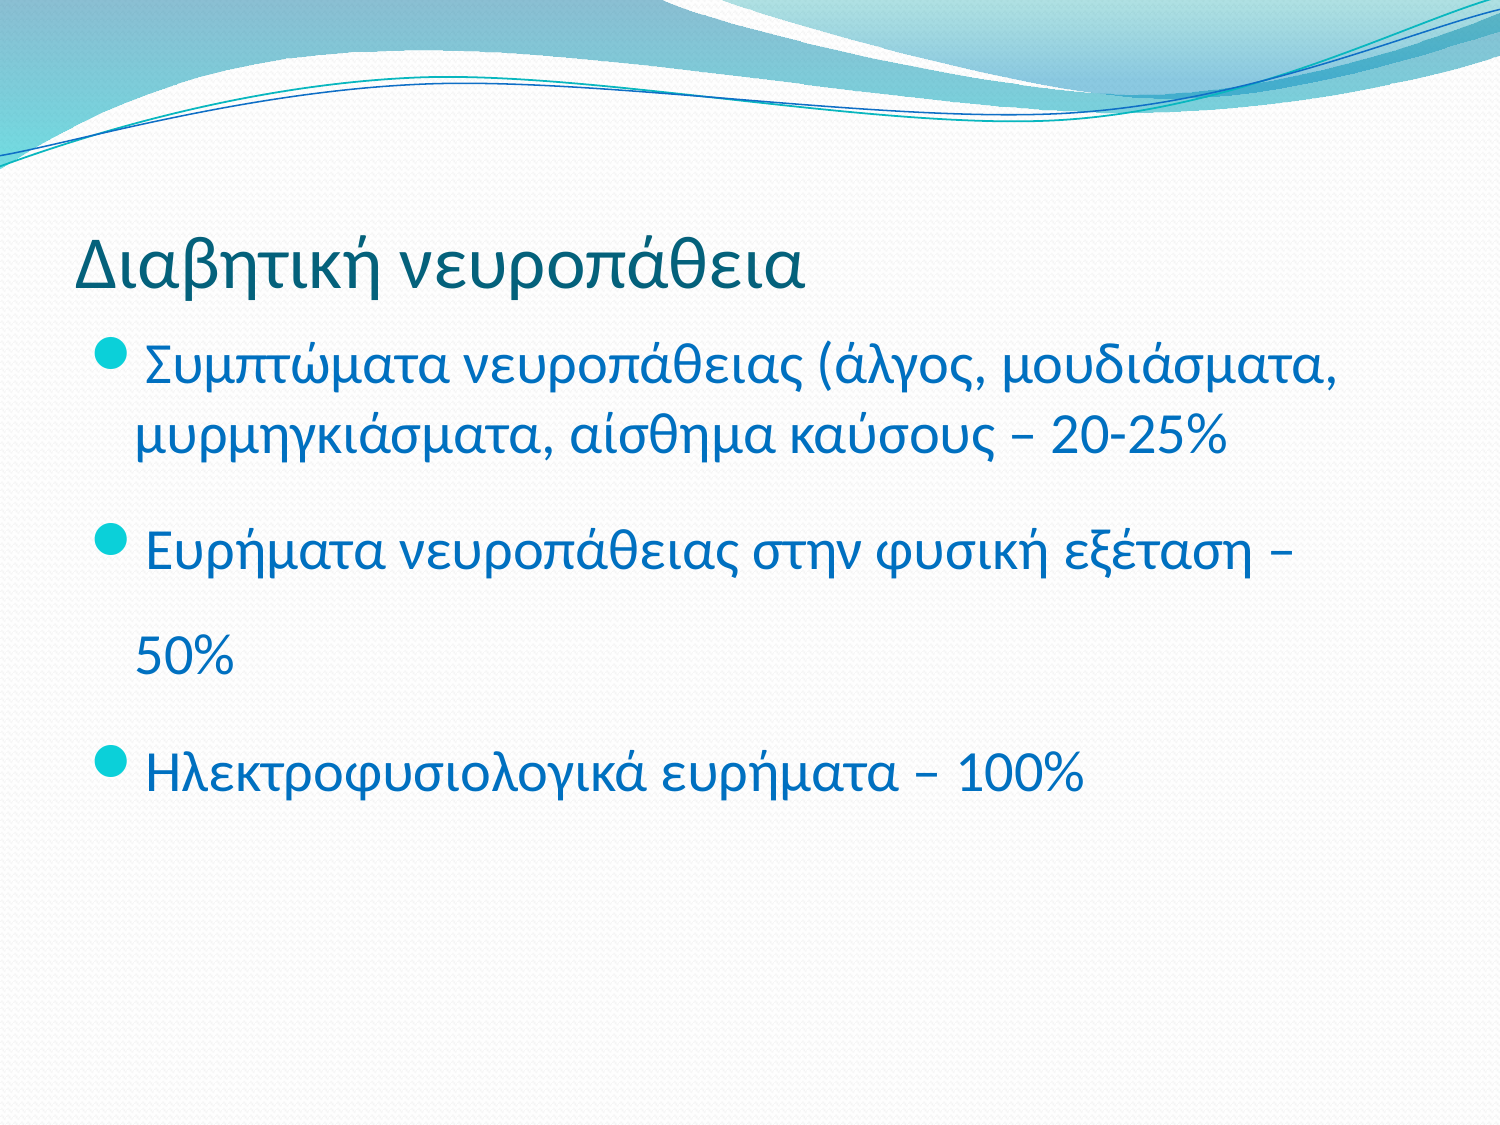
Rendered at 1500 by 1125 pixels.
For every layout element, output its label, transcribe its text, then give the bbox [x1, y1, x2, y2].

title Διαβητική νευροπάθεια [74, 115, 1426, 304]
list Συμπτώματα νευροπάθειας (άλγος, μουδιάσματα, μυρμηγκιάσματα, αίσθημα καύσους – 20-25% Ευρήματα νευροπάθειας στην φυσική εξέταση – 50% Ηλεκτροφυσιολογικά ευρήματα – 100% [74, 317, 1426, 1038]
